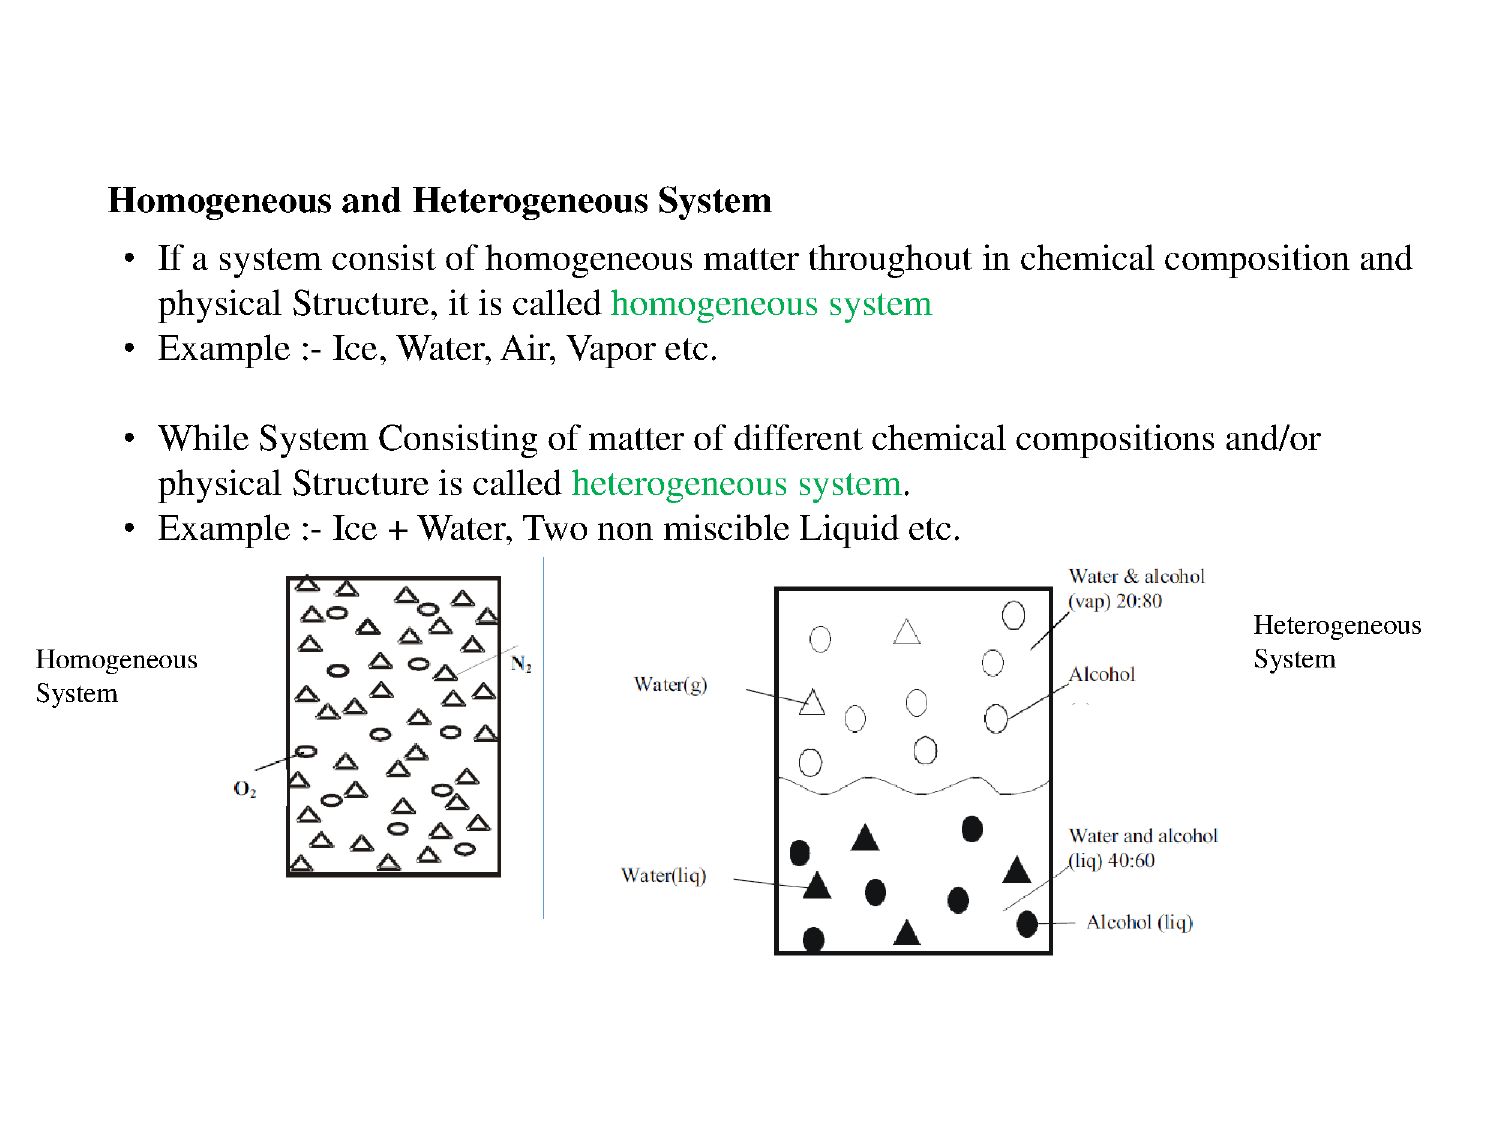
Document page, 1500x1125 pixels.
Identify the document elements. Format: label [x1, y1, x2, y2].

picture [0, 141, 1500, 987]
